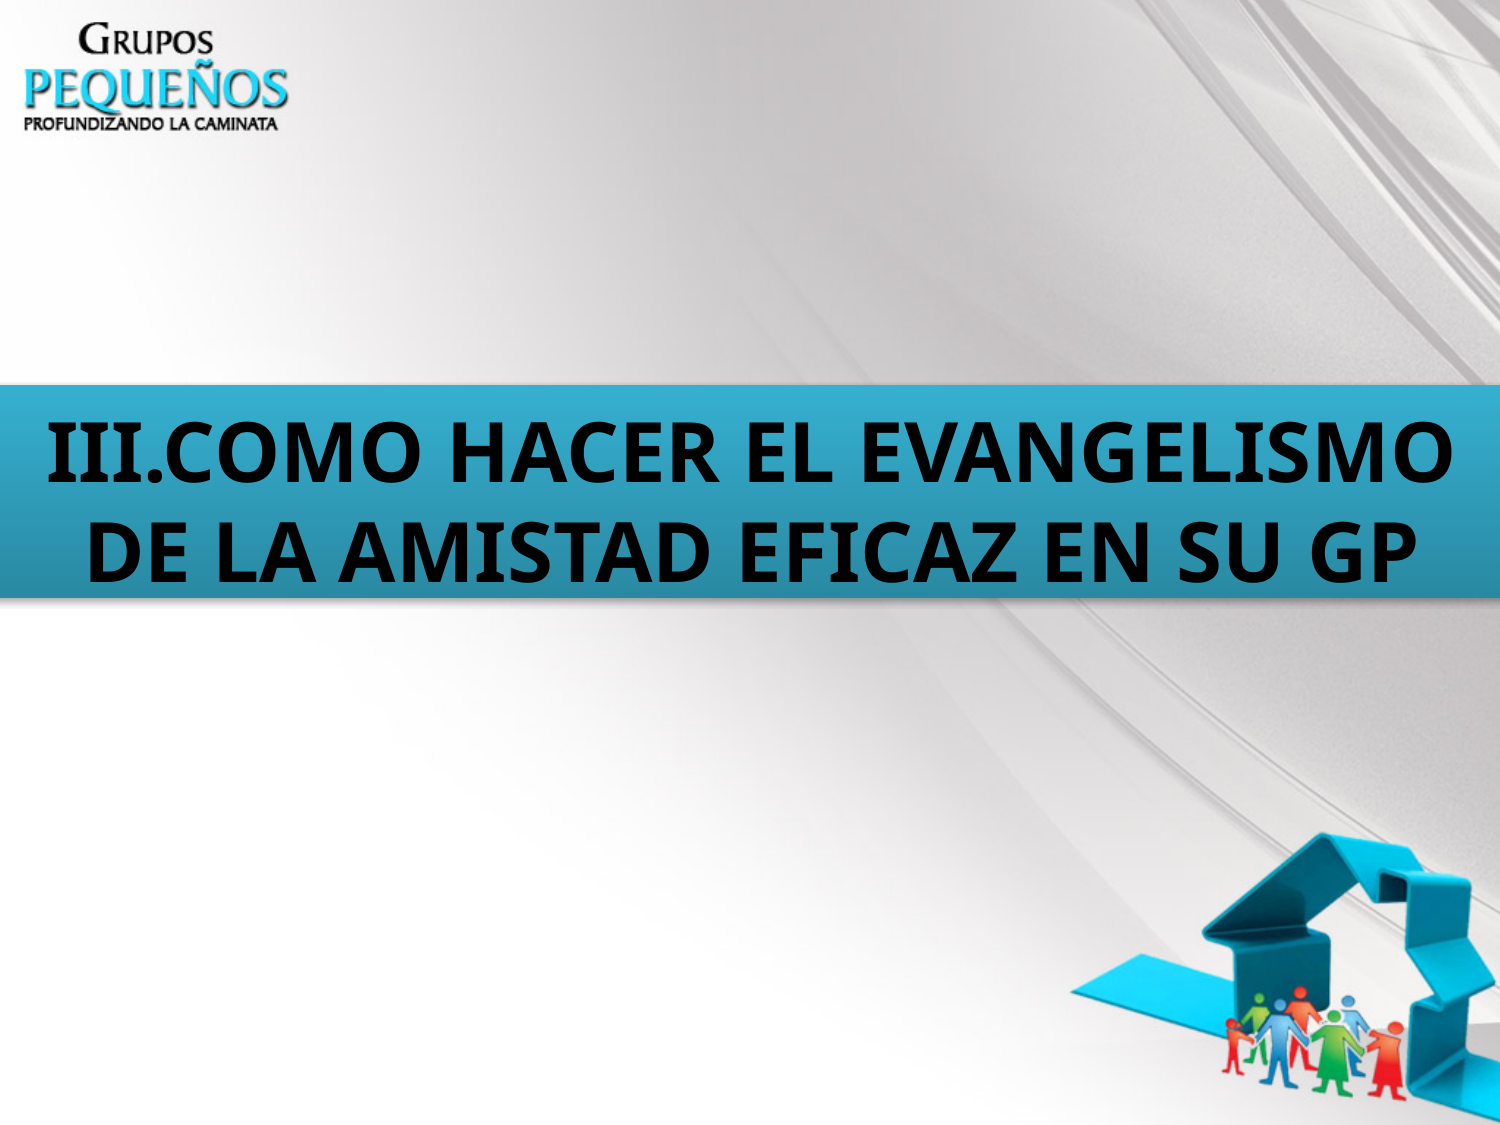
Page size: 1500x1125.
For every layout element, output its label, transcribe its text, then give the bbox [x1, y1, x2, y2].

picture [0, 598, 1500, 1125]
text_box [0, 385, 1500, 598]
picture [0, 0, 1500, 385]
text_box III.COMO HACER EL EVANGELISMO DE LA AMISTAD EFICAZ EN SU GP [3, 391, 1500, 607]
